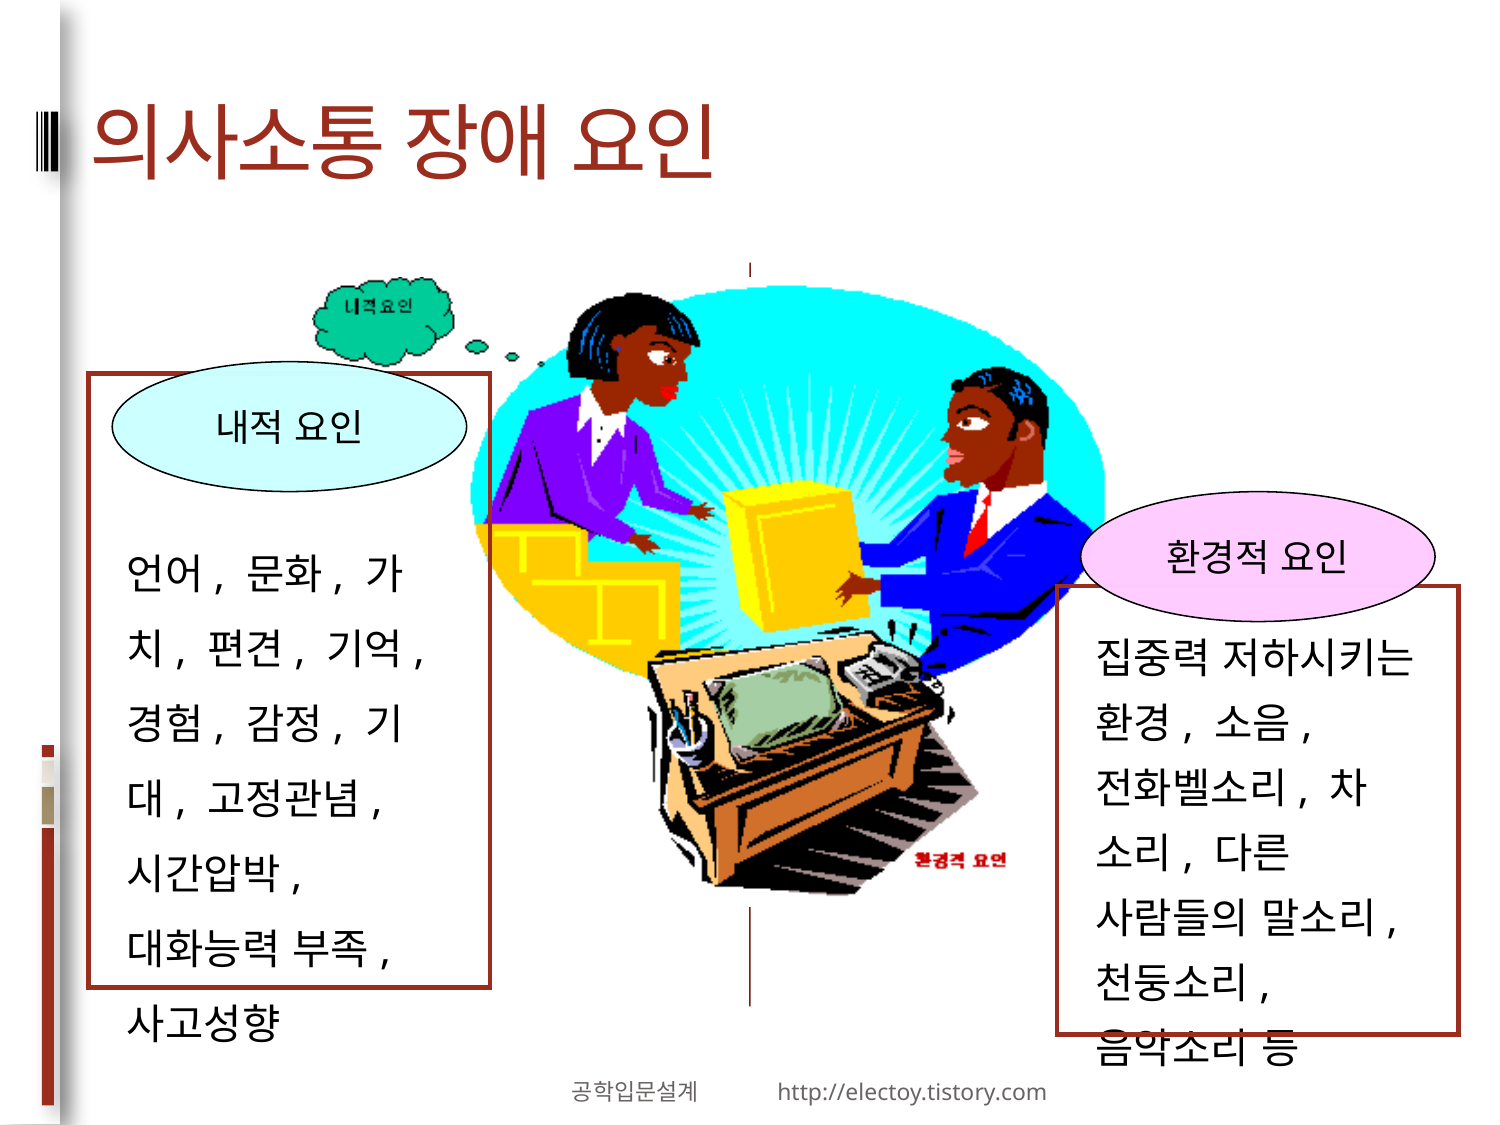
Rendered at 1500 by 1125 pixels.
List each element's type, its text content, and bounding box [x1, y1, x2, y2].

text_box 내적 요인 [112, 361, 312, 492]
text_box [1056, 586, 1459, 1035]
text_box 환경적 요인 [1151, 491, 1436, 622]
picture [312, 277, 1107, 908]
text_box 언어, 문화, 가치, 편견, 기억, 경험, 감정, 기대, 고정관념, 시간압박, 대화능력 부족, 사고성향 [112, 988, 458, 1056]
text_box [88, 373, 490, 988]
footer 공학입문설계 http://electoy.tistory.com [150, 1052, 1063, 1113]
text_box 집중력 저하시키는 환경, 소음, 전화벨소리, 차 소리, 다른 사람들의 말소리, 천둥소리, 음악소리 등 [1080, 1035, 1459, 1125]
title 의사소통 장애 요인 [75, 34, 1425, 247]
